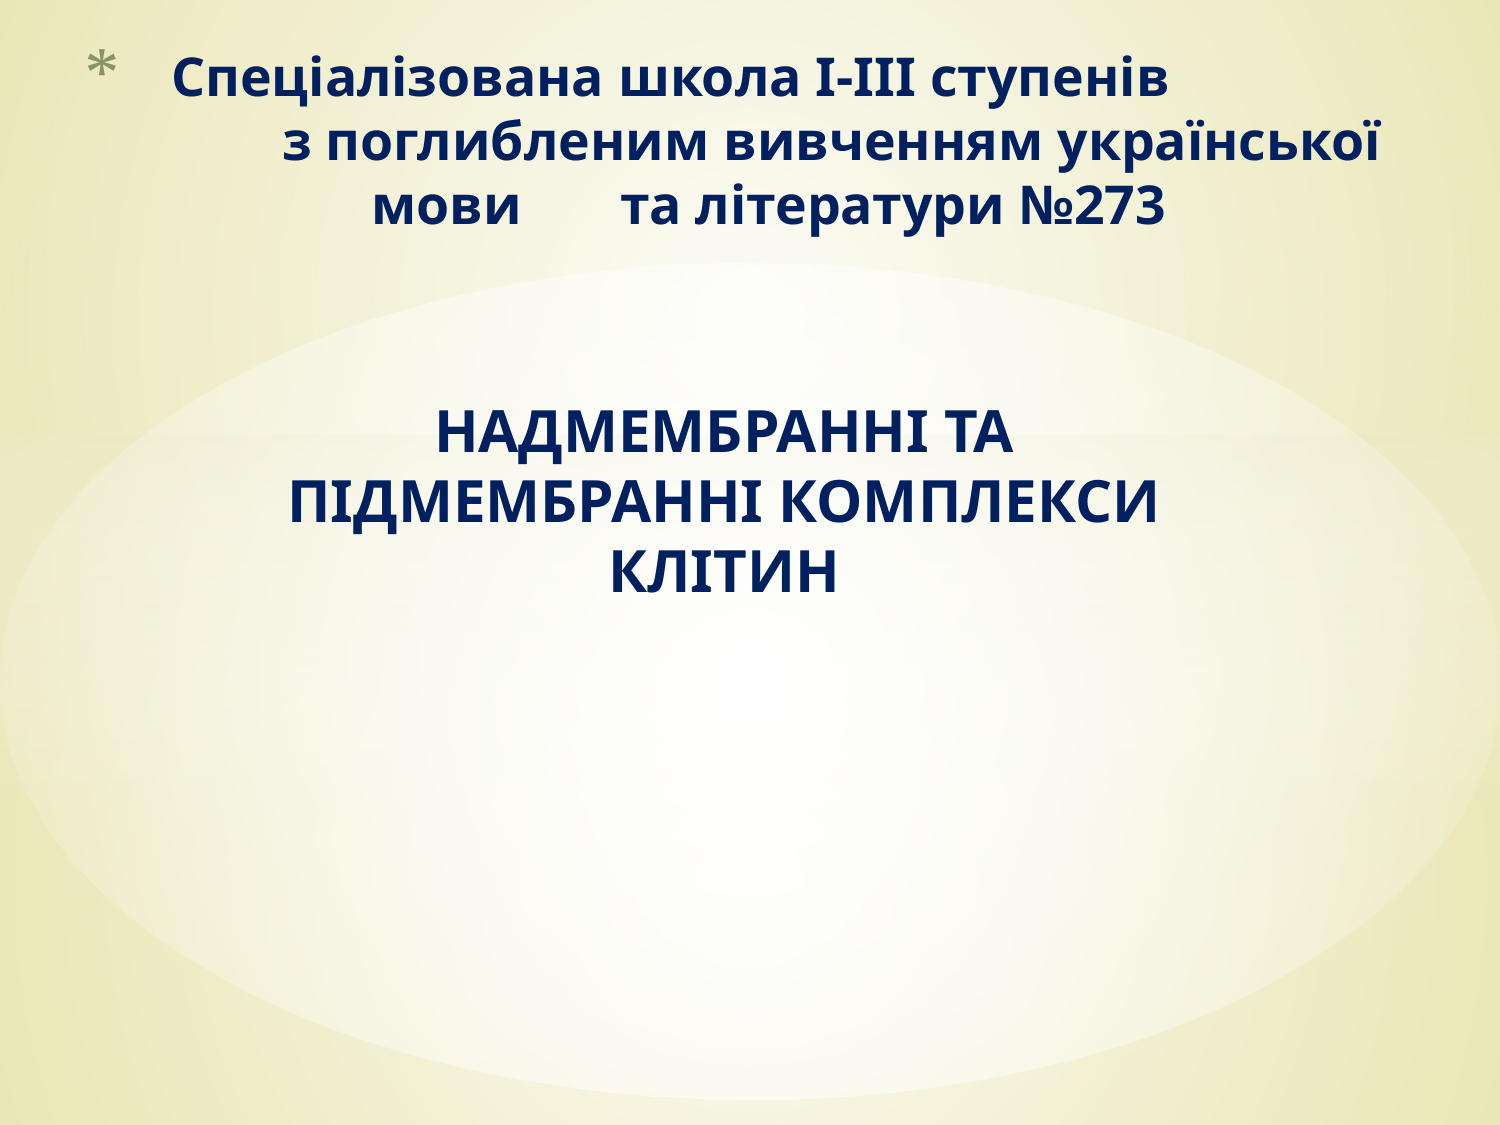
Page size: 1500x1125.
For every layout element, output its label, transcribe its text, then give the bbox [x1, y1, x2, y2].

title Спеціалізована школа I-III ступенів з поглибленим вивченням української мови та літератури №273 [46, 35, 1397, 247]
subtitle Надмембранні та підмембранні комплекси клітин [199, 386, 1250, 575]
